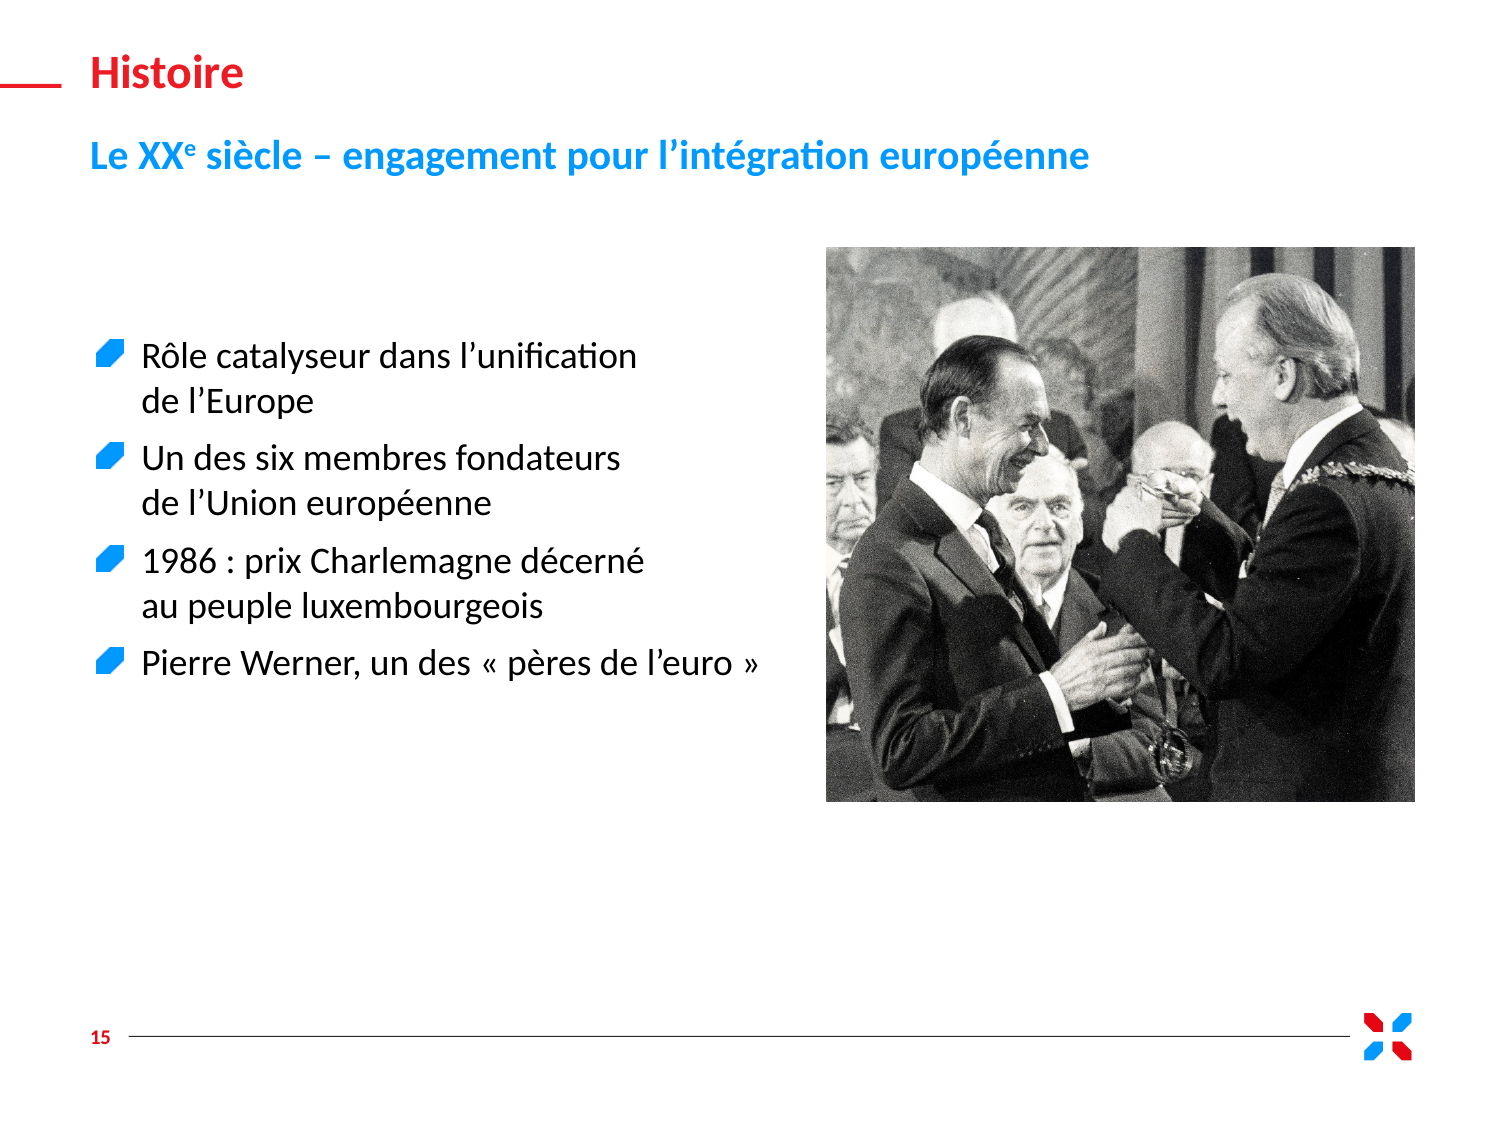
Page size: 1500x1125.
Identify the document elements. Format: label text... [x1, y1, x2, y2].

list Histoire [75, 53, 1415, 133]
list Le XXe siècle – engagement pour l’intégration européenne [75, 132, 1413, 209]
picture [0, 0, 1500, 1125]
list Rôle catalyseur dans l’unification de l’Europe Un des six membres fondateurs de l’Union européenne 1986 : prix Charlemagne décerné au peuple luxembourgeois Pierre Werner, un des « pères de l’euro » [81, 323, 857, 962]
